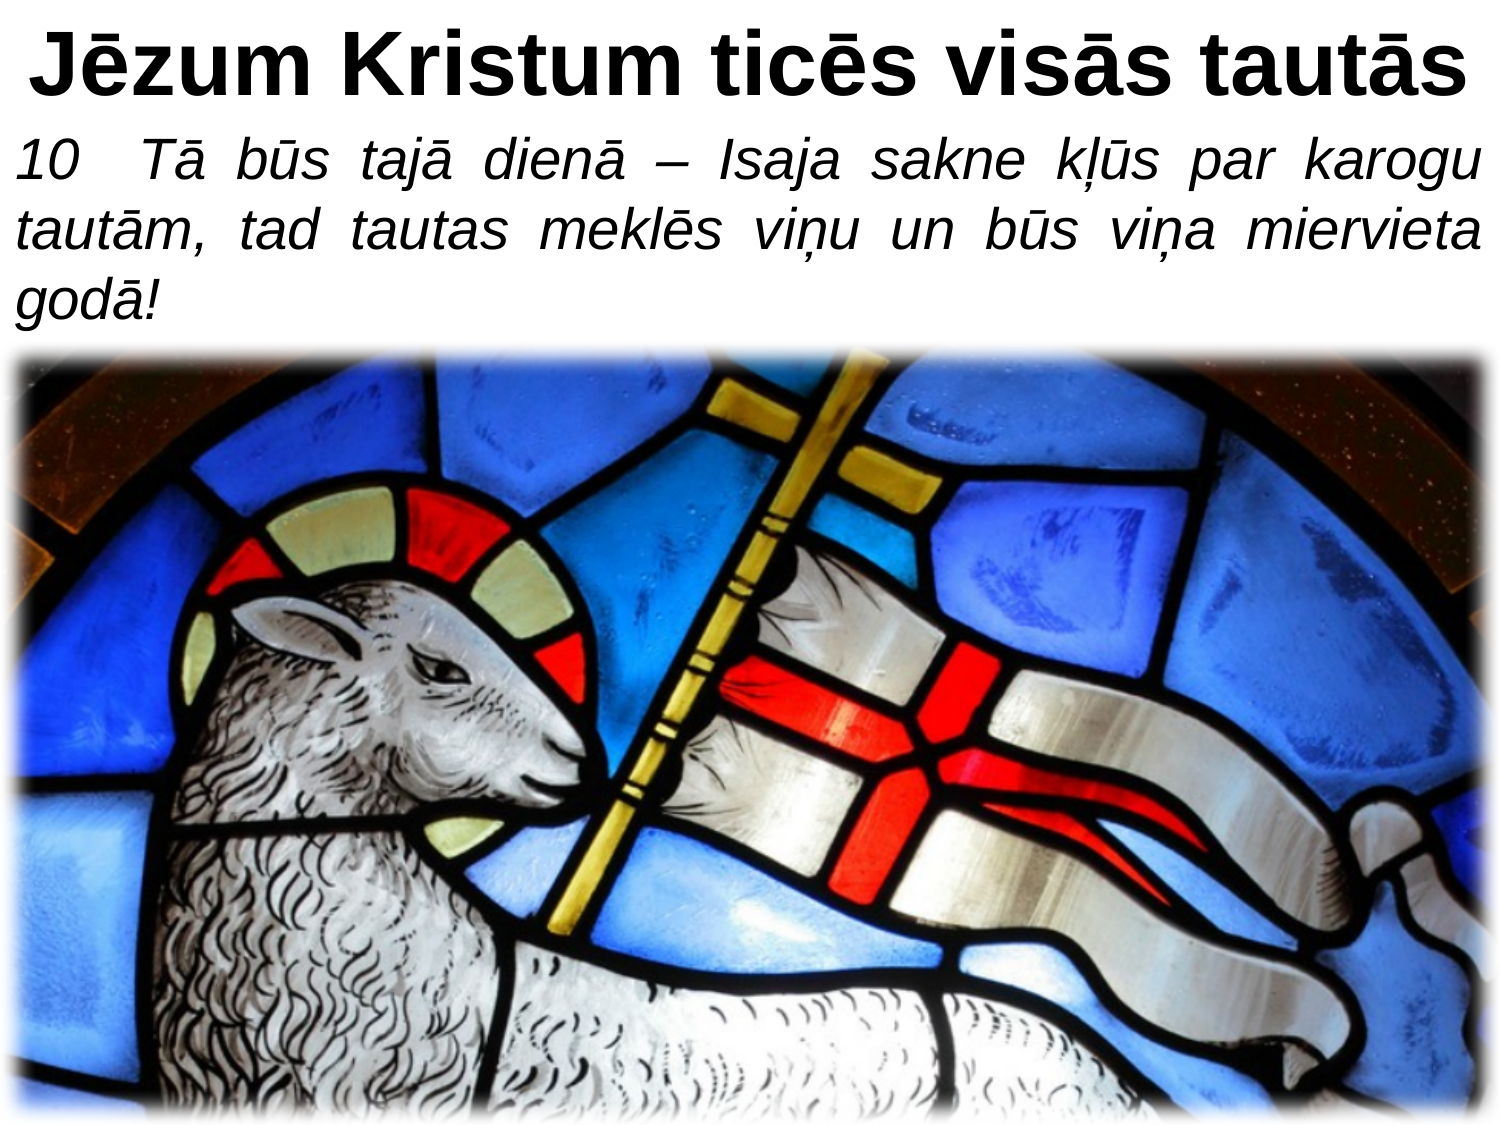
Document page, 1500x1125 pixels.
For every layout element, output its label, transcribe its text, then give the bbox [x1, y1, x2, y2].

text_box Jēzum Kristum ticēs visās tautās [0, 0, 1500, 118]
picture [0, 340, 1500, 1125]
list 10 Tā būs tajā dienā – Isaja sakne kļūs par karogu tautām, tad tautas meklēs viņu un būs viņa miervieta godā! [0, 118, 1500, 292]
